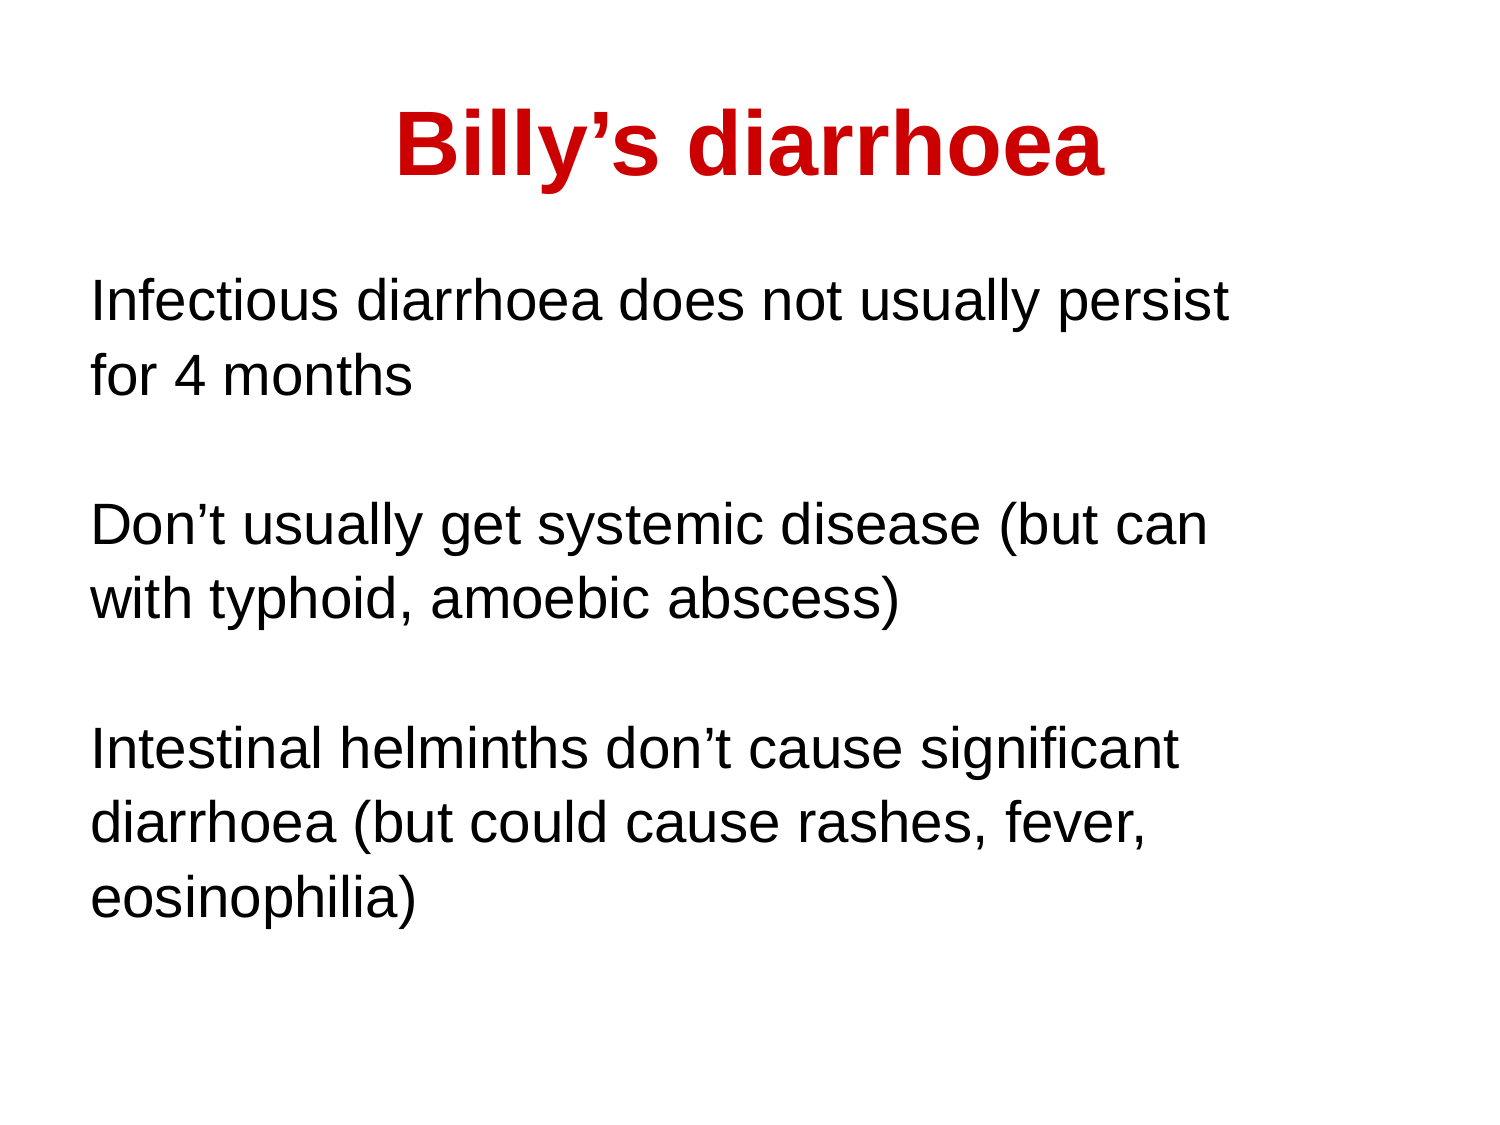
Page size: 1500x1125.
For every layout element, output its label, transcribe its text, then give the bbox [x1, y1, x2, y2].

title Billy’s diarrhoea [74, 44, 1426, 233]
list Infectious diarrhoea does not usually persist for 4 months Don’t usually get systemic disease (but can with typhoid, amoebic abscess) Intestinal helminths don’t cause significant diarrhoea (but could cause rashes, fever, eosinophilia) [74, 262, 1426, 1071]
